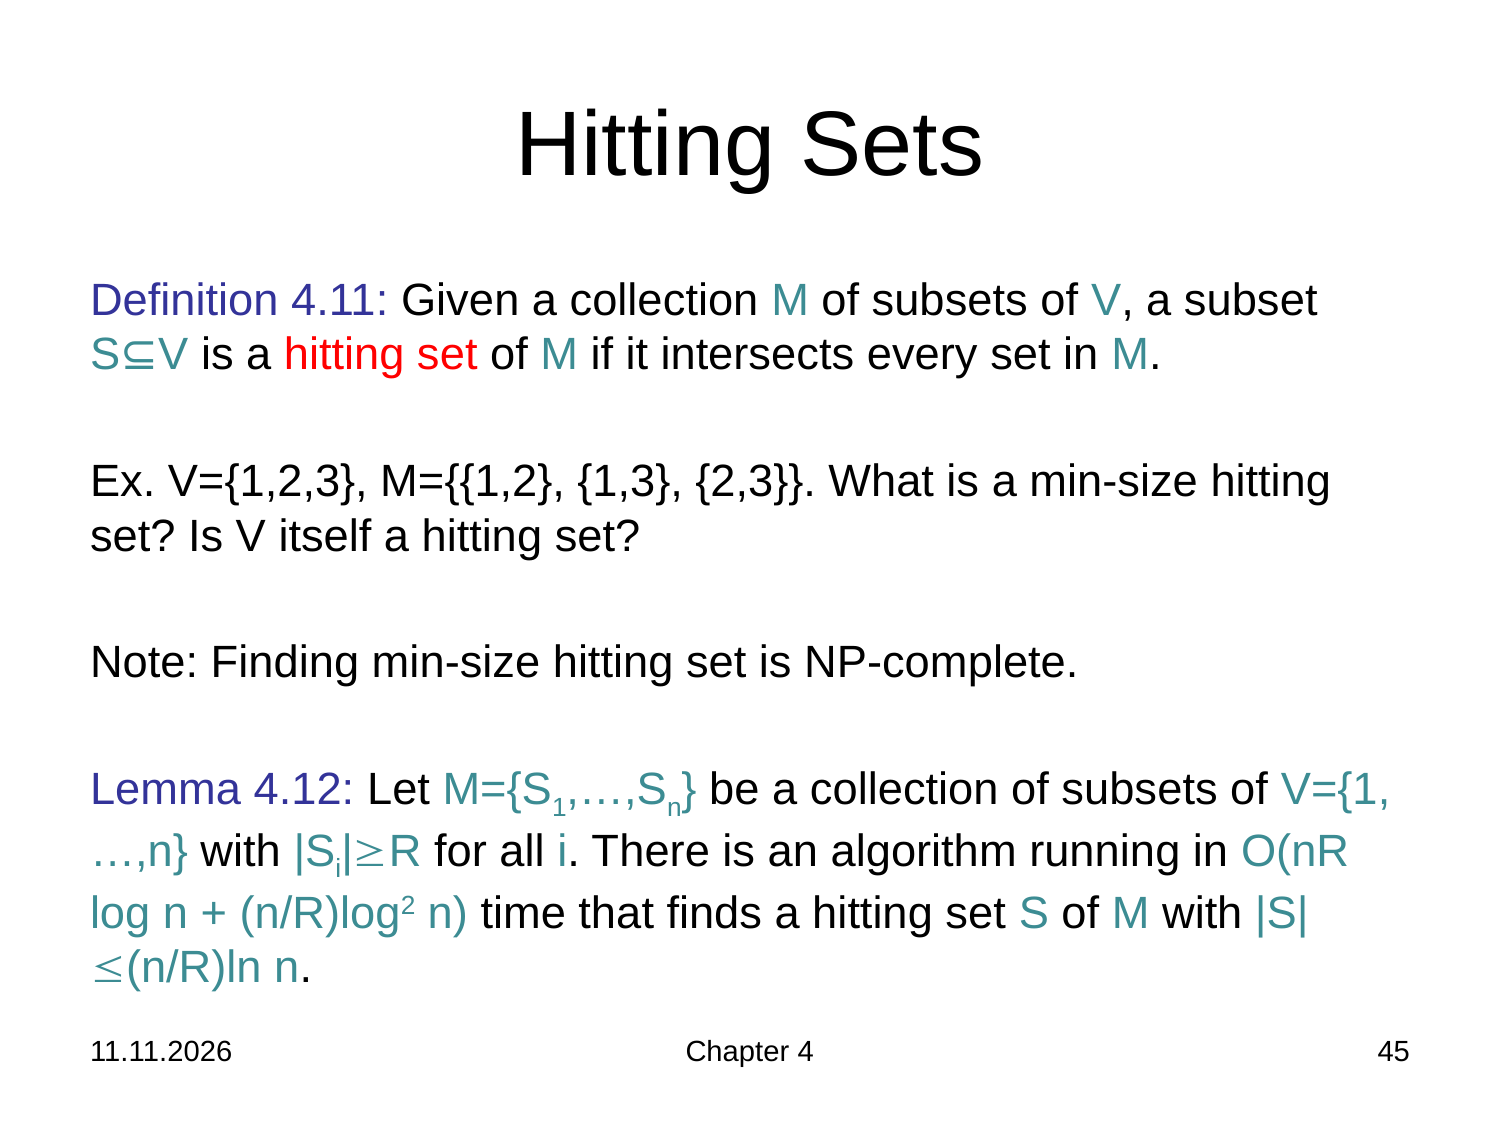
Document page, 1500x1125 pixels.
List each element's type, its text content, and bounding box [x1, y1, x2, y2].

title Hitting Sets [74, 44, 1426, 233]
slide_number 45 [1074, 1024, 1426, 1103]
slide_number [74, 1024, 426, 1103]
footer Chapter 4 [512, 1024, 988, 1103]
list Definition 4.11: Given a collection M of subsets of V, a subset S⊆V is a hitting set of M if it intersects every set in M. Ex. V={1,2,3}, M={{1,2}, {1,3}, {2,3}}. What is a min-size hitting set? Is V itself a hitting set? Note: Finding min-size hitting set is NP-complete. Lemma 4.12: Let M={S1,…,Sn} be a collection of subsets of V={1,…,n} with |Si|R for all i. There is an algorithm running in O(nR log n + (n/R)log2 n) time that finds a hitting set S of M with |S|(n/R)ln n. [74, 262, 1426, 1006]
